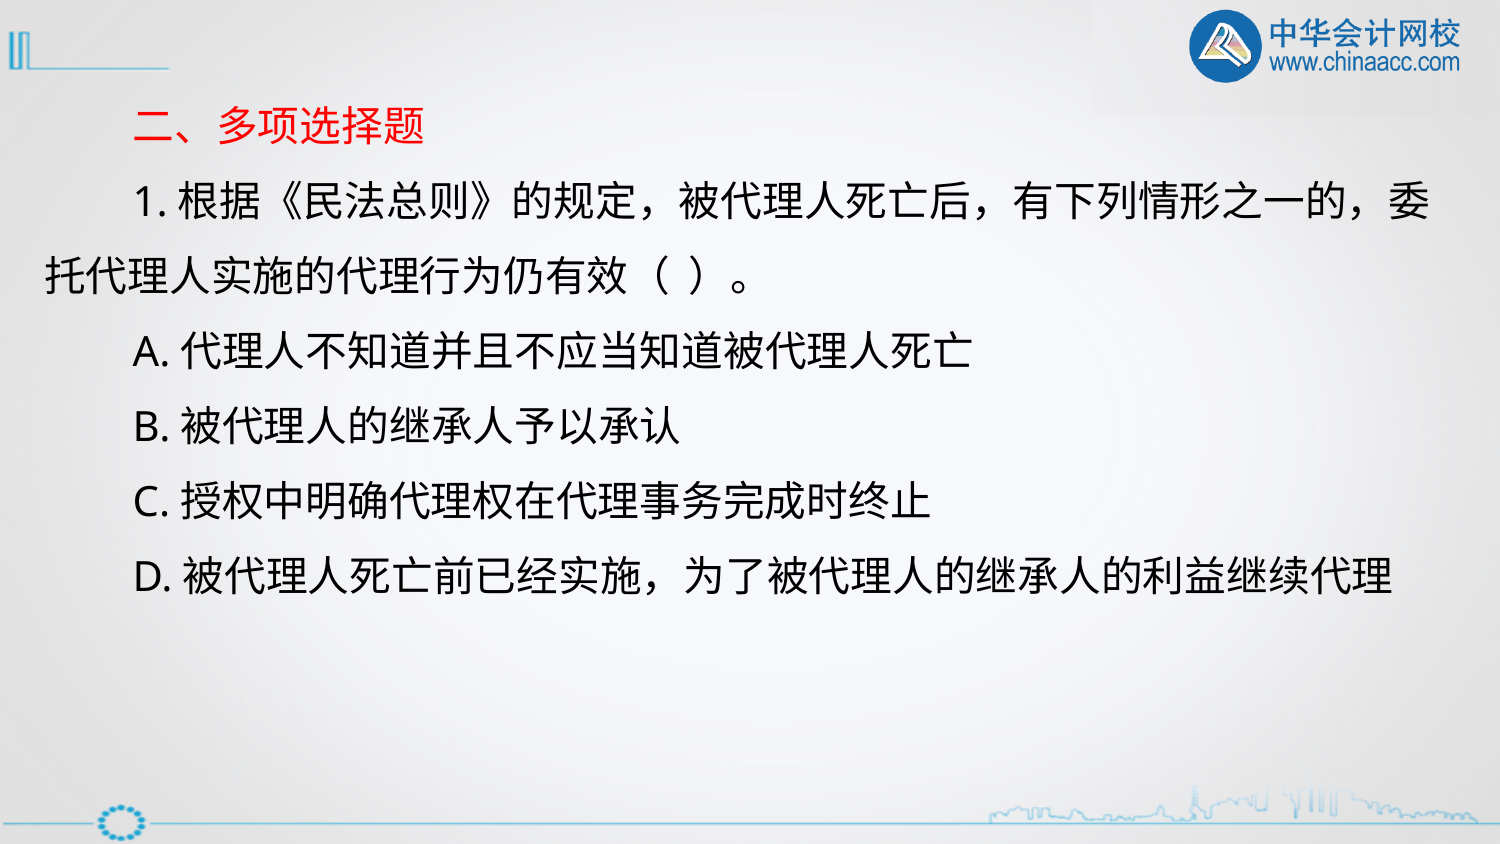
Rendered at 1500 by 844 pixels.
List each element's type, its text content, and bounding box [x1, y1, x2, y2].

list 二、多项选择题 1.根据《民法总则》的规定，被代理人死亡后，有下列情形之一的，委托代理人实施的代理行为仍有效（ ）。 A.代理人不知道并且不应当知道被代理人死亡 B.被代理人的继承人予以承认 C.授权中明确代理权在代理事务完成时终止 D.被代理人死亡前已经实施，为了被代理人的继承人的利益继续代理 [29, 67, 1471, 777]
picture [0, 0, 1500, 844]
